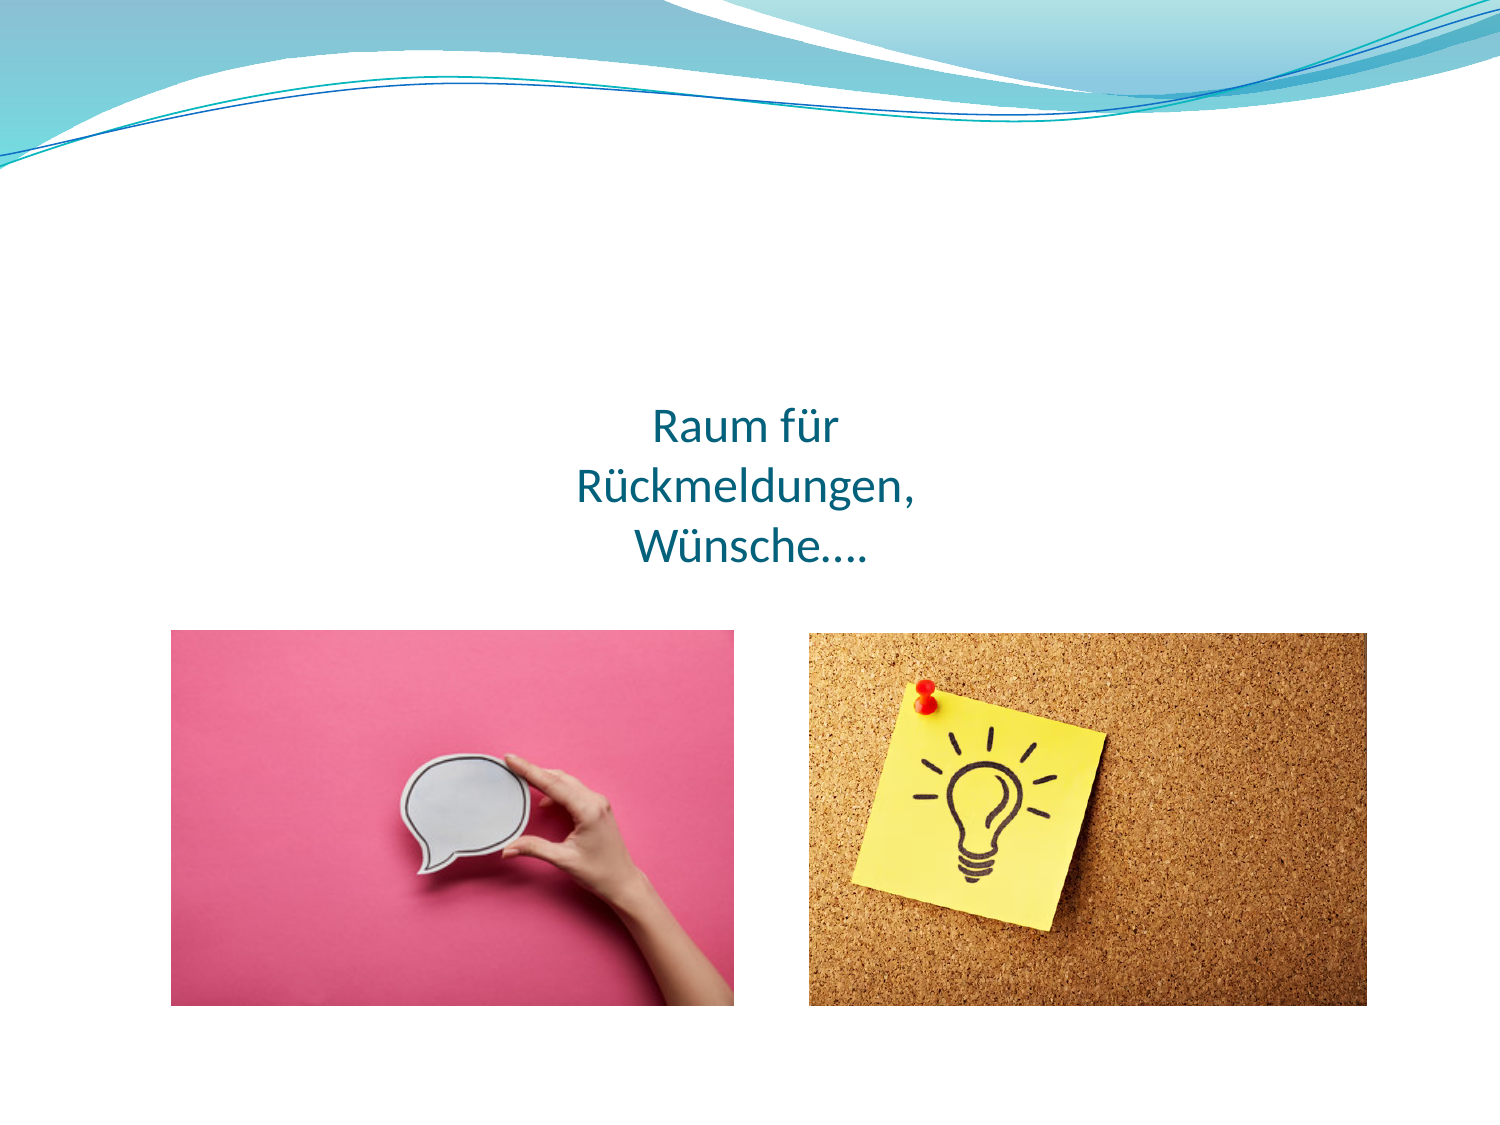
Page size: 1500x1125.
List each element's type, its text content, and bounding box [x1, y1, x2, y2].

picture [170, 629, 734, 1006]
title Raum für Rückmeldungen, Wünsche…. [76, 385, 1427, 573]
picture [808, 633, 1367, 1006]
